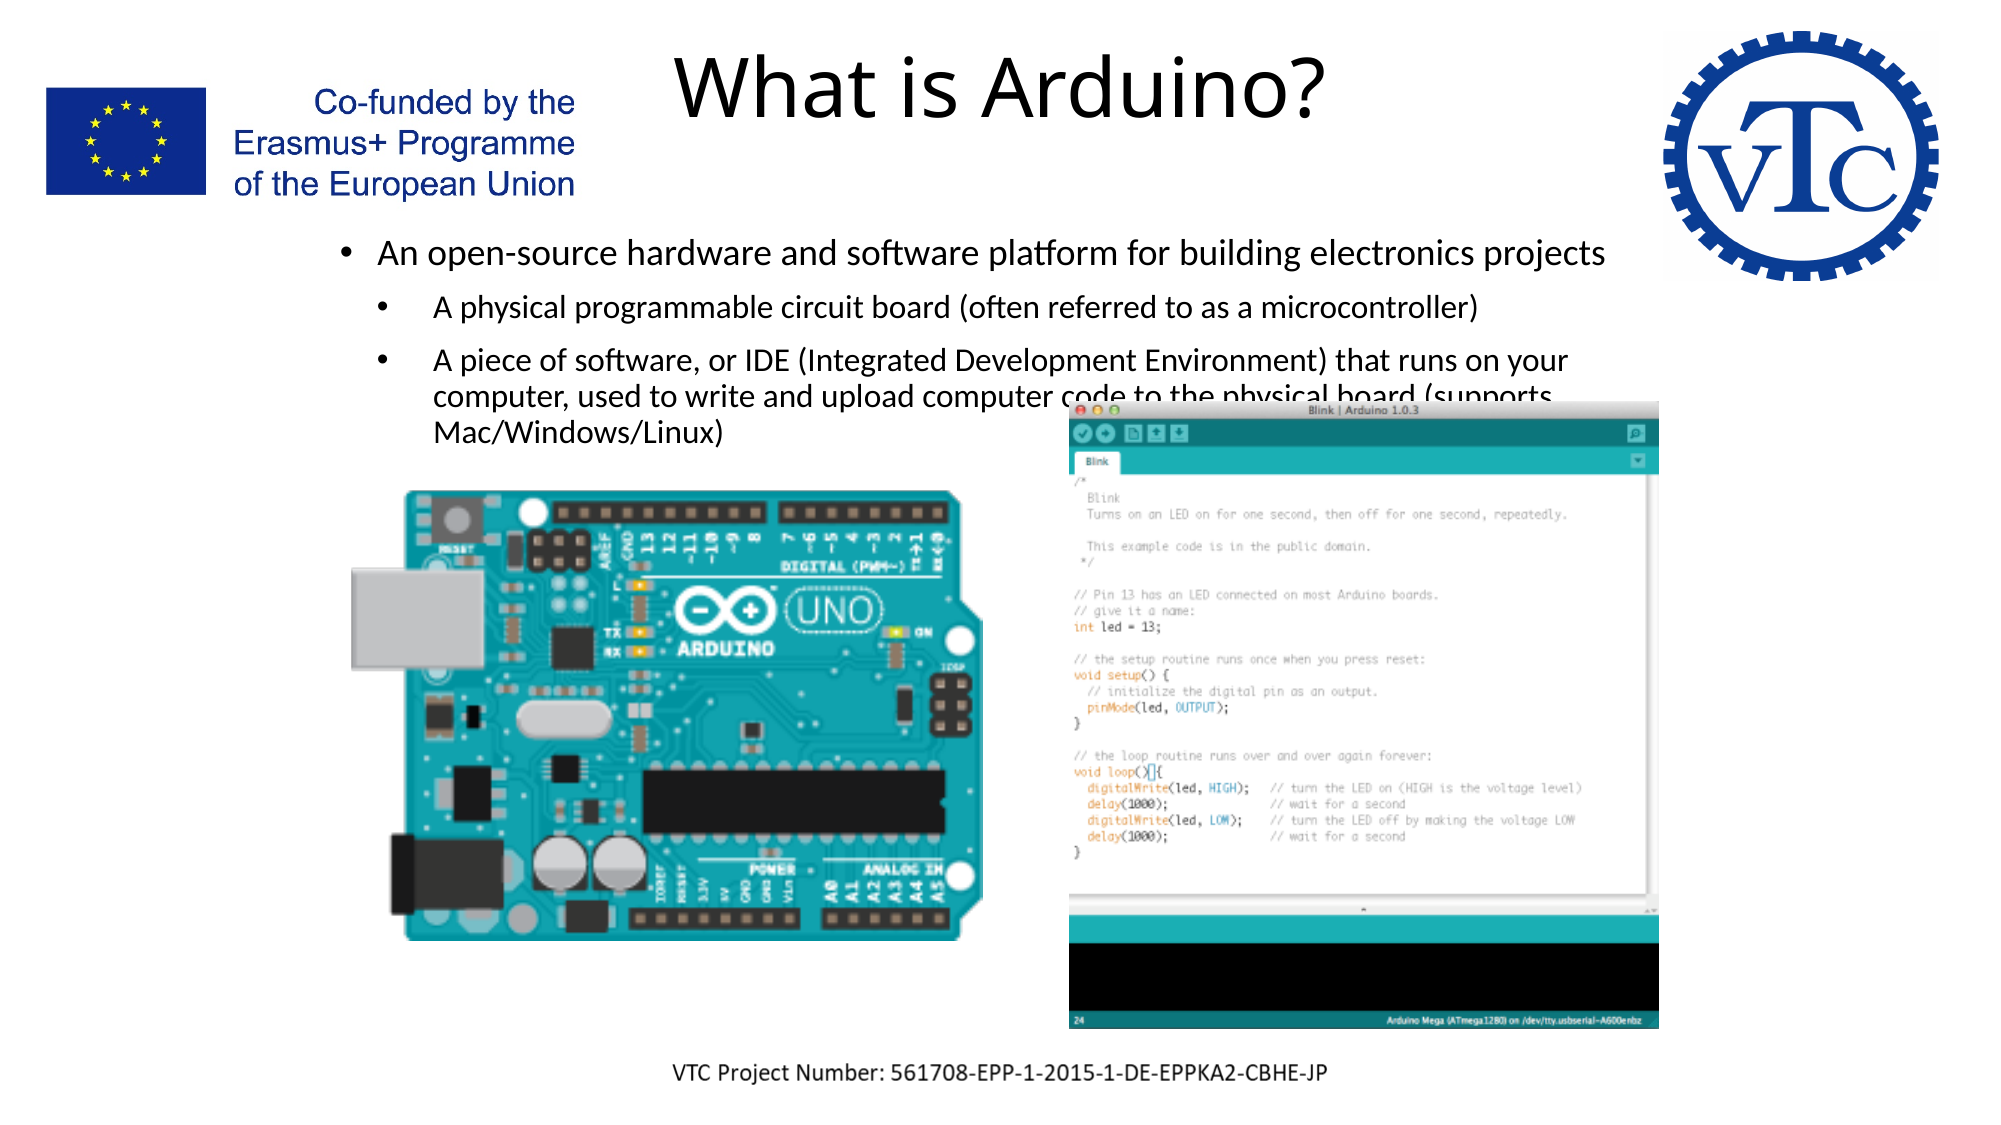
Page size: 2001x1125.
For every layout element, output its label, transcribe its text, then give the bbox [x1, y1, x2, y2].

picture [1069, 401, 1659, 1029]
title What is Arduino? [99, 37, 1900, 143]
picture [349, 489, 983, 941]
picture [638, 1042, 1362, 1103]
picture [13, 57, 602, 226]
list An open-source hardware and software platform for building electronics projects A physical programmable circuit board (often referred to as a microcontroller) A piece of software, or IDE (Integrated Development Environment) that runs on your computer, used to write and upload computer code to the physical board (supports Mac/Windows/Linux) [324, 225, 1700, 989]
